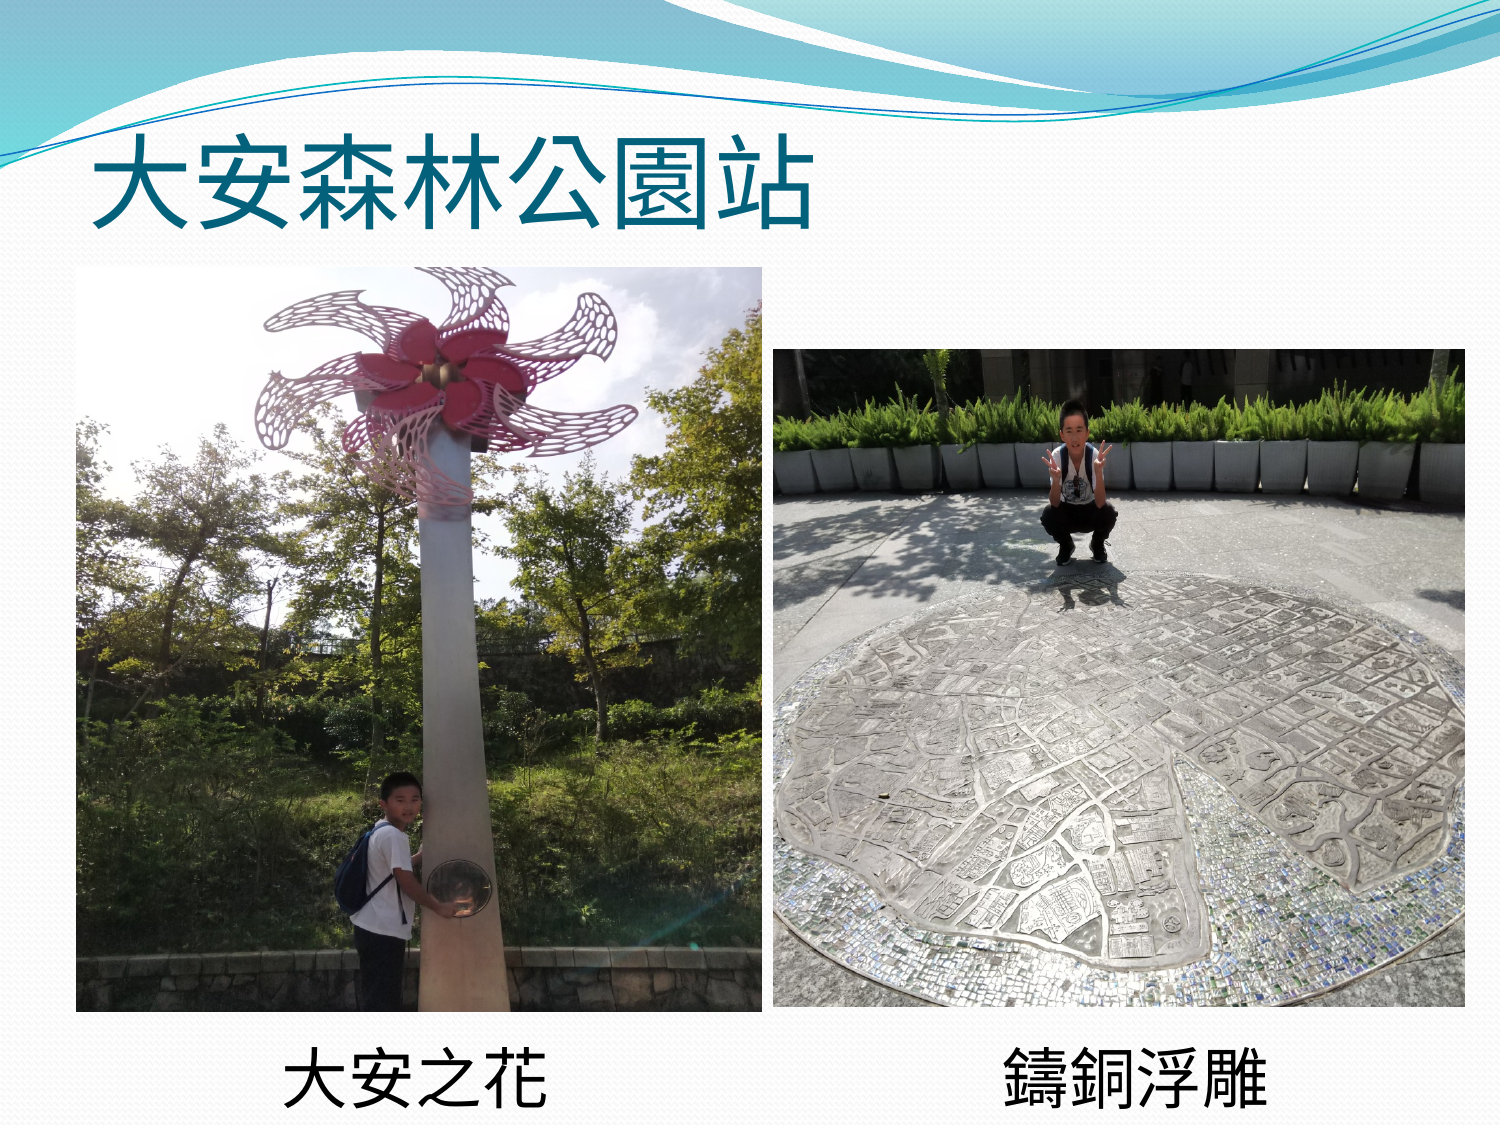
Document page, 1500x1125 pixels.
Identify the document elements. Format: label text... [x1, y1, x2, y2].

title 大安森林公園站 [88, 54, 1439, 243]
text_box 鑄銅浮雕 [987, 1029, 1285, 1124]
picture [76, 266, 763, 1012]
picture [773, 349, 1465, 1008]
text_box 大安之花 [267, 1029, 564, 1124]
